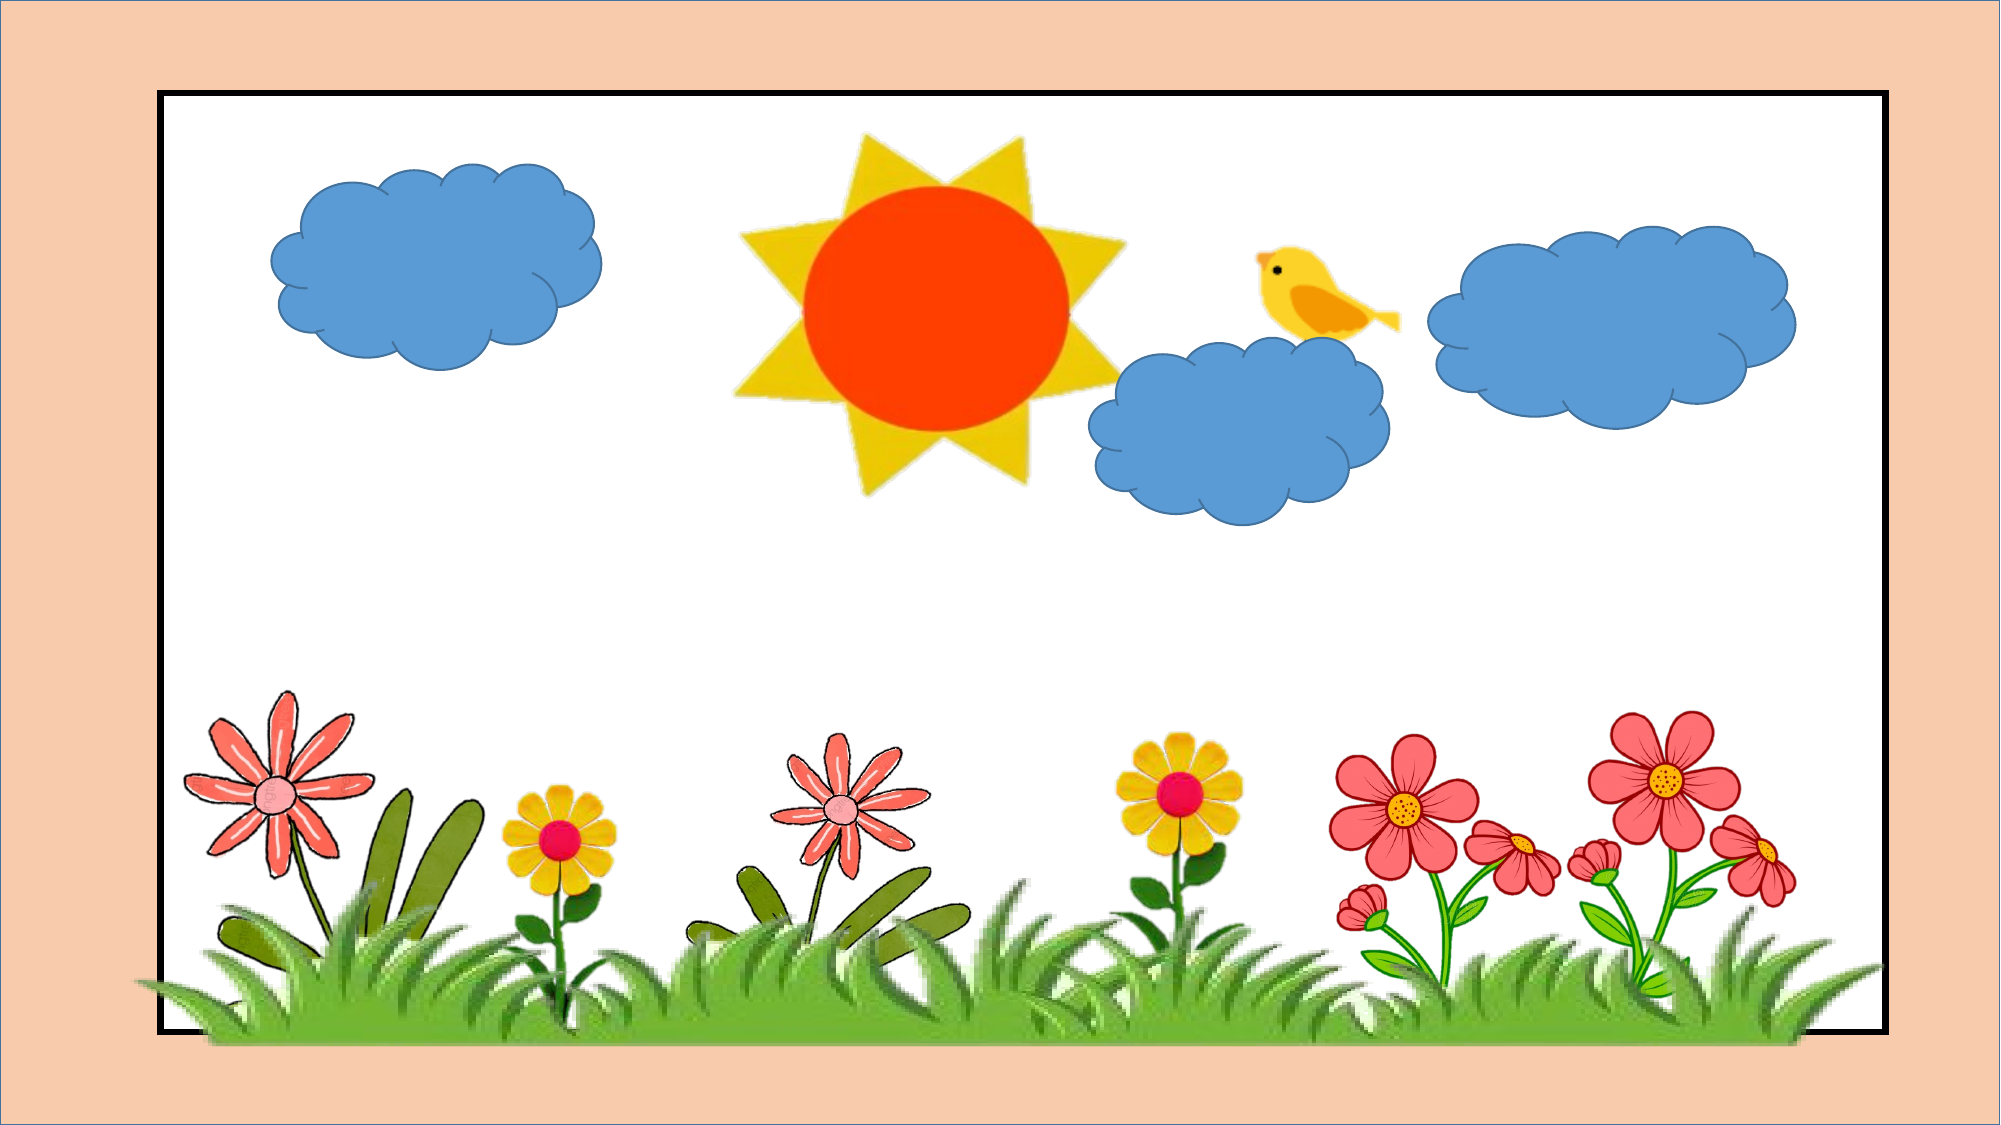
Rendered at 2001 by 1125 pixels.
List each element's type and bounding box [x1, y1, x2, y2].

picture [1233, 218, 1418, 355]
text_box [1427, 225, 1797, 430]
text_box [1143, 342, 1391, 527]
text_box [0, 0, 2000, 1125]
picture [58, 609, 1886, 1117]
picture [712, 119, 1143, 509]
text_box [270, 163, 603, 371]
text_box [160, 92, 1887, 1033]
